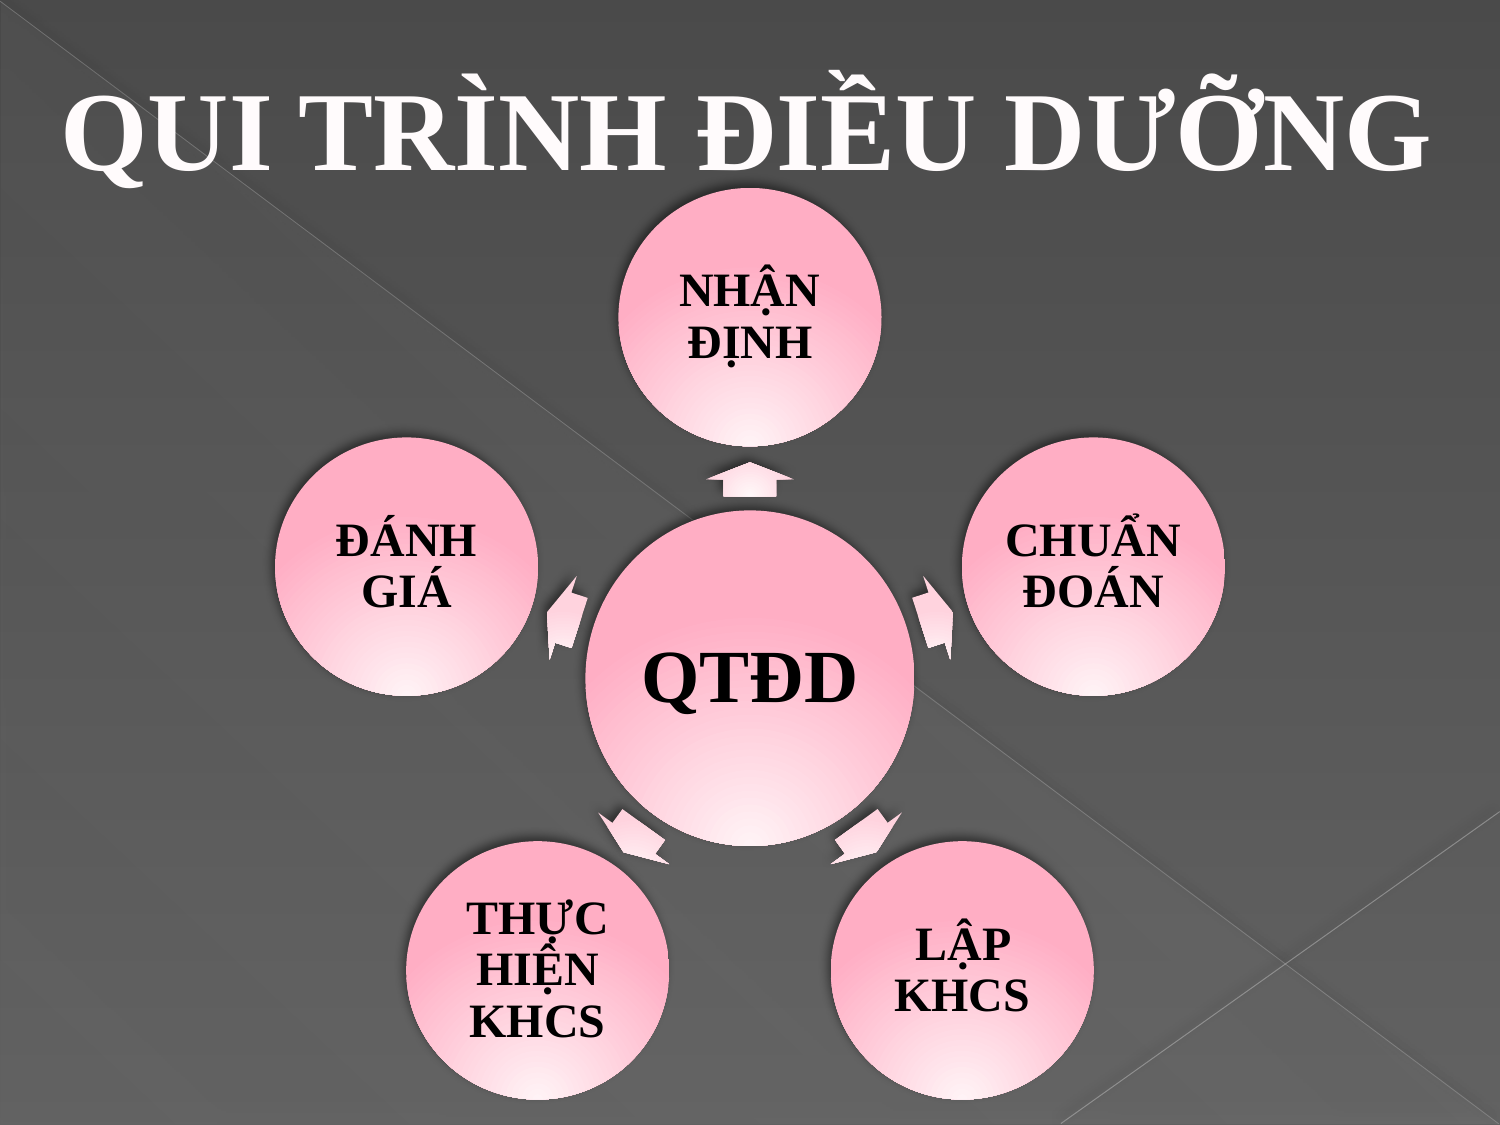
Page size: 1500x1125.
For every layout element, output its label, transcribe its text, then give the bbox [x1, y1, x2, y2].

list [37, 187, 1463, 1101]
text_box QUI TRÌNH ĐIỀU DƯỠNG [0, 49, 1500, 200]
